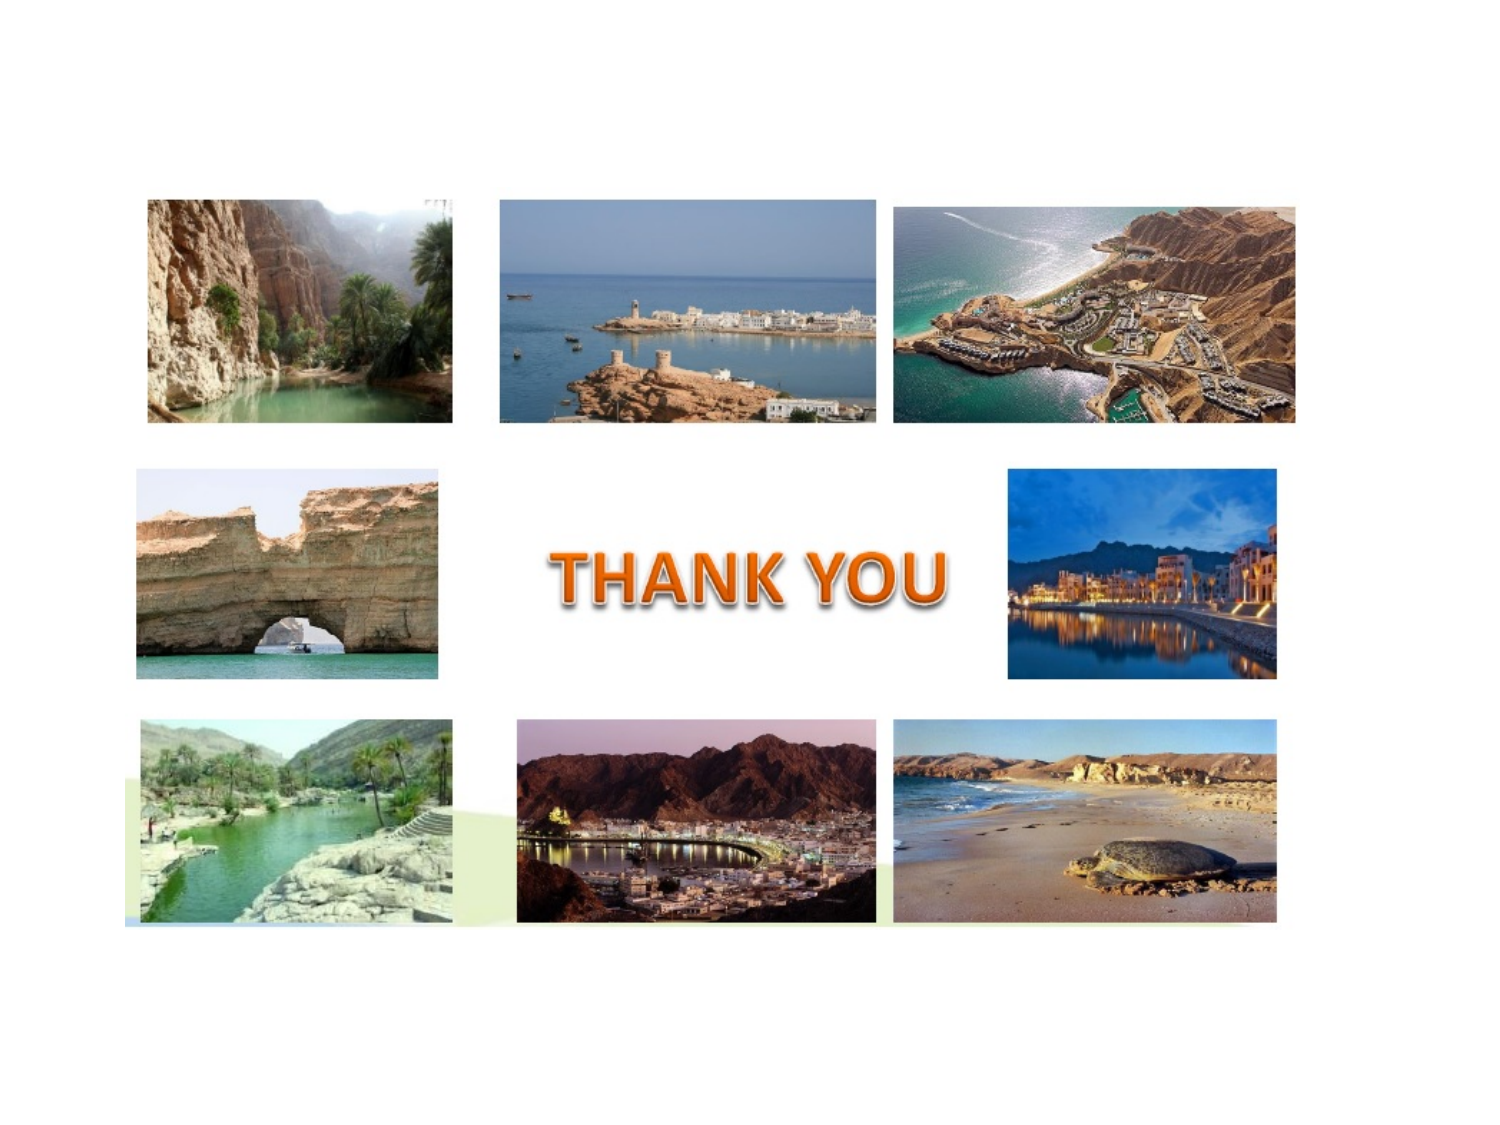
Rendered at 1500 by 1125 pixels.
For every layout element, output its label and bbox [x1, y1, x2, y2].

list [124, 187, 1300, 931]
